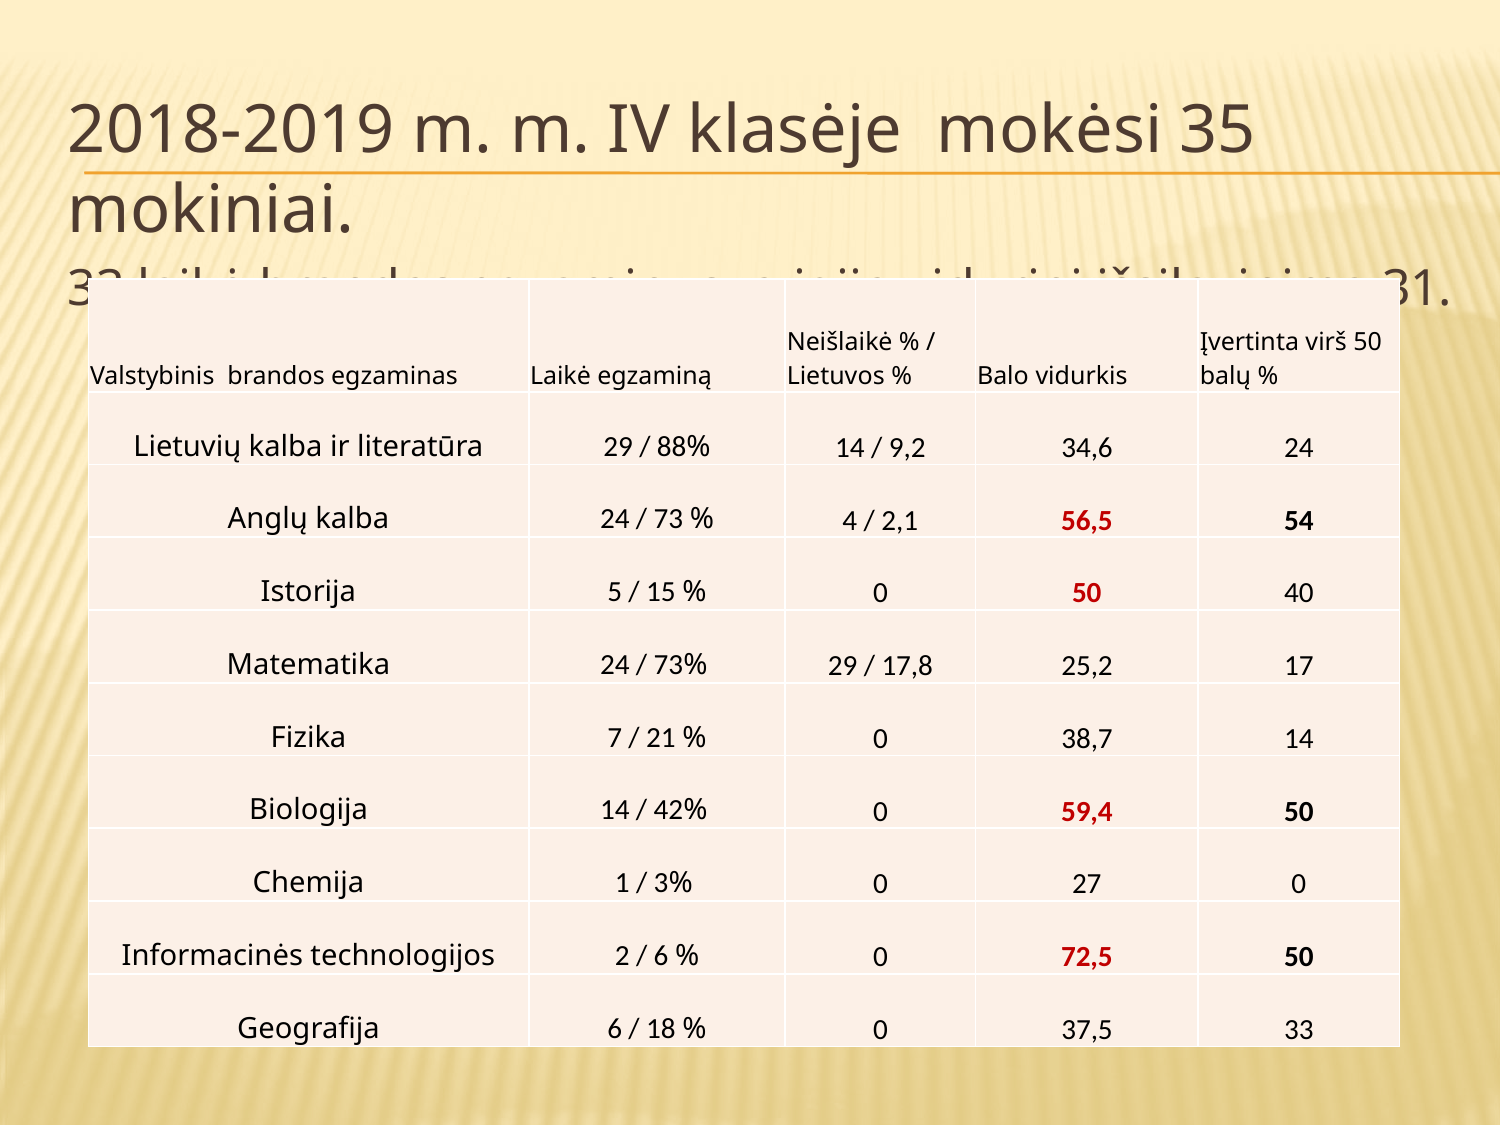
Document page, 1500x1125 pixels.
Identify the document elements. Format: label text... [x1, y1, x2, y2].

table_cell 38,7 [976, 684, 1197, 755]
table_cell Chemija [89, 829, 528, 900]
table_cell Informacinės technologijos [89, 902, 528, 973]
table_cell Lietuvių kalba ir literatūra [89, 393, 528, 464]
list 2018-2019 m. m. IV klasėje mokėsi 35 mokiniai. 33 laikė brandos egzaminus, o įgijo vidurinį išsilavinimą 31. [53, 78, 1471, 1083]
table_cell 50 [1199, 902, 1399, 973]
table_cell 24 / 73% [530, 611, 784, 682]
table_cell Anglų kalba [89, 465, 528, 536]
table_cell 50 [1199, 756, 1399, 827]
table_cell 4 / 2,1 [786, 465, 975, 536]
table_cell 34,6 [976, 393, 1197, 464]
table_cell Geografija [89, 975, 528, 1046]
table_cell 56,5 [976, 465, 1197, 536]
table_header Neišlaikė % / Lietuvos % [786, 280, 975, 391]
table_cell 72,5 [976, 902, 1197, 973]
table_cell 25,2 [976, 611, 1197, 682]
table_header Balo vidurkis [976, 280, 1197, 391]
table_cell 54 [1199, 465, 1399, 536]
table_header Įvertinta virš 50 balų % [1199, 280, 1399, 391]
table_cell 37,5 [976, 975, 1197, 1046]
table_cell 0 [786, 538, 975, 609]
table_cell Fizika [89, 684, 528, 755]
table_cell 0 [786, 902, 975, 973]
table_cell 59,4 [976, 756, 1197, 827]
table_cell 0 [786, 829, 975, 900]
table_cell Biologija [89, 756, 528, 827]
table_cell 14 / 42% [530, 756, 784, 827]
table_cell 14 [1199, 684, 1399, 755]
table_cell 33 [1199, 975, 1399, 1046]
table_cell 0 [1199, 829, 1399, 900]
table_cell 40 [1199, 538, 1399, 609]
table_cell 2 / 6 % [530, 902, 784, 973]
table_cell 24 [1199, 393, 1399, 464]
table_cell Istorija [89, 538, 528, 609]
table_cell 29 / 17,8 [786, 611, 975, 682]
table_cell 27 [976, 829, 1197, 900]
table_cell 7 / 21 % [530, 684, 784, 755]
table_cell 5 / 15 % [530, 538, 784, 609]
table_cell 0 [786, 975, 975, 1046]
table_header Laikė egzaminą [530, 280, 784, 391]
table_cell 24 / 73 % [530, 465, 784, 536]
table_cell 29 / 88% [530, 393, 784, 464]
table_header Valstybinis brandos egzaminas [89, 280, 528, 391]
table_cell 17 [1199, 611, 1399, 682]
table_cell 6 / 18 % [530, 975, 784, 1046]
table_cell 0 [786, 684, 975, 755]
table_cell Matematika [89, 611, 528, 682]
table_cell 1 / 3% [530, 829, 784, 900]
table_cell 0 [786, 756, 975, 827]
table_cell 14 / 9,2 [786, 393, 975, 464]
table_cell 50 [976, 538, 1197, 609]
